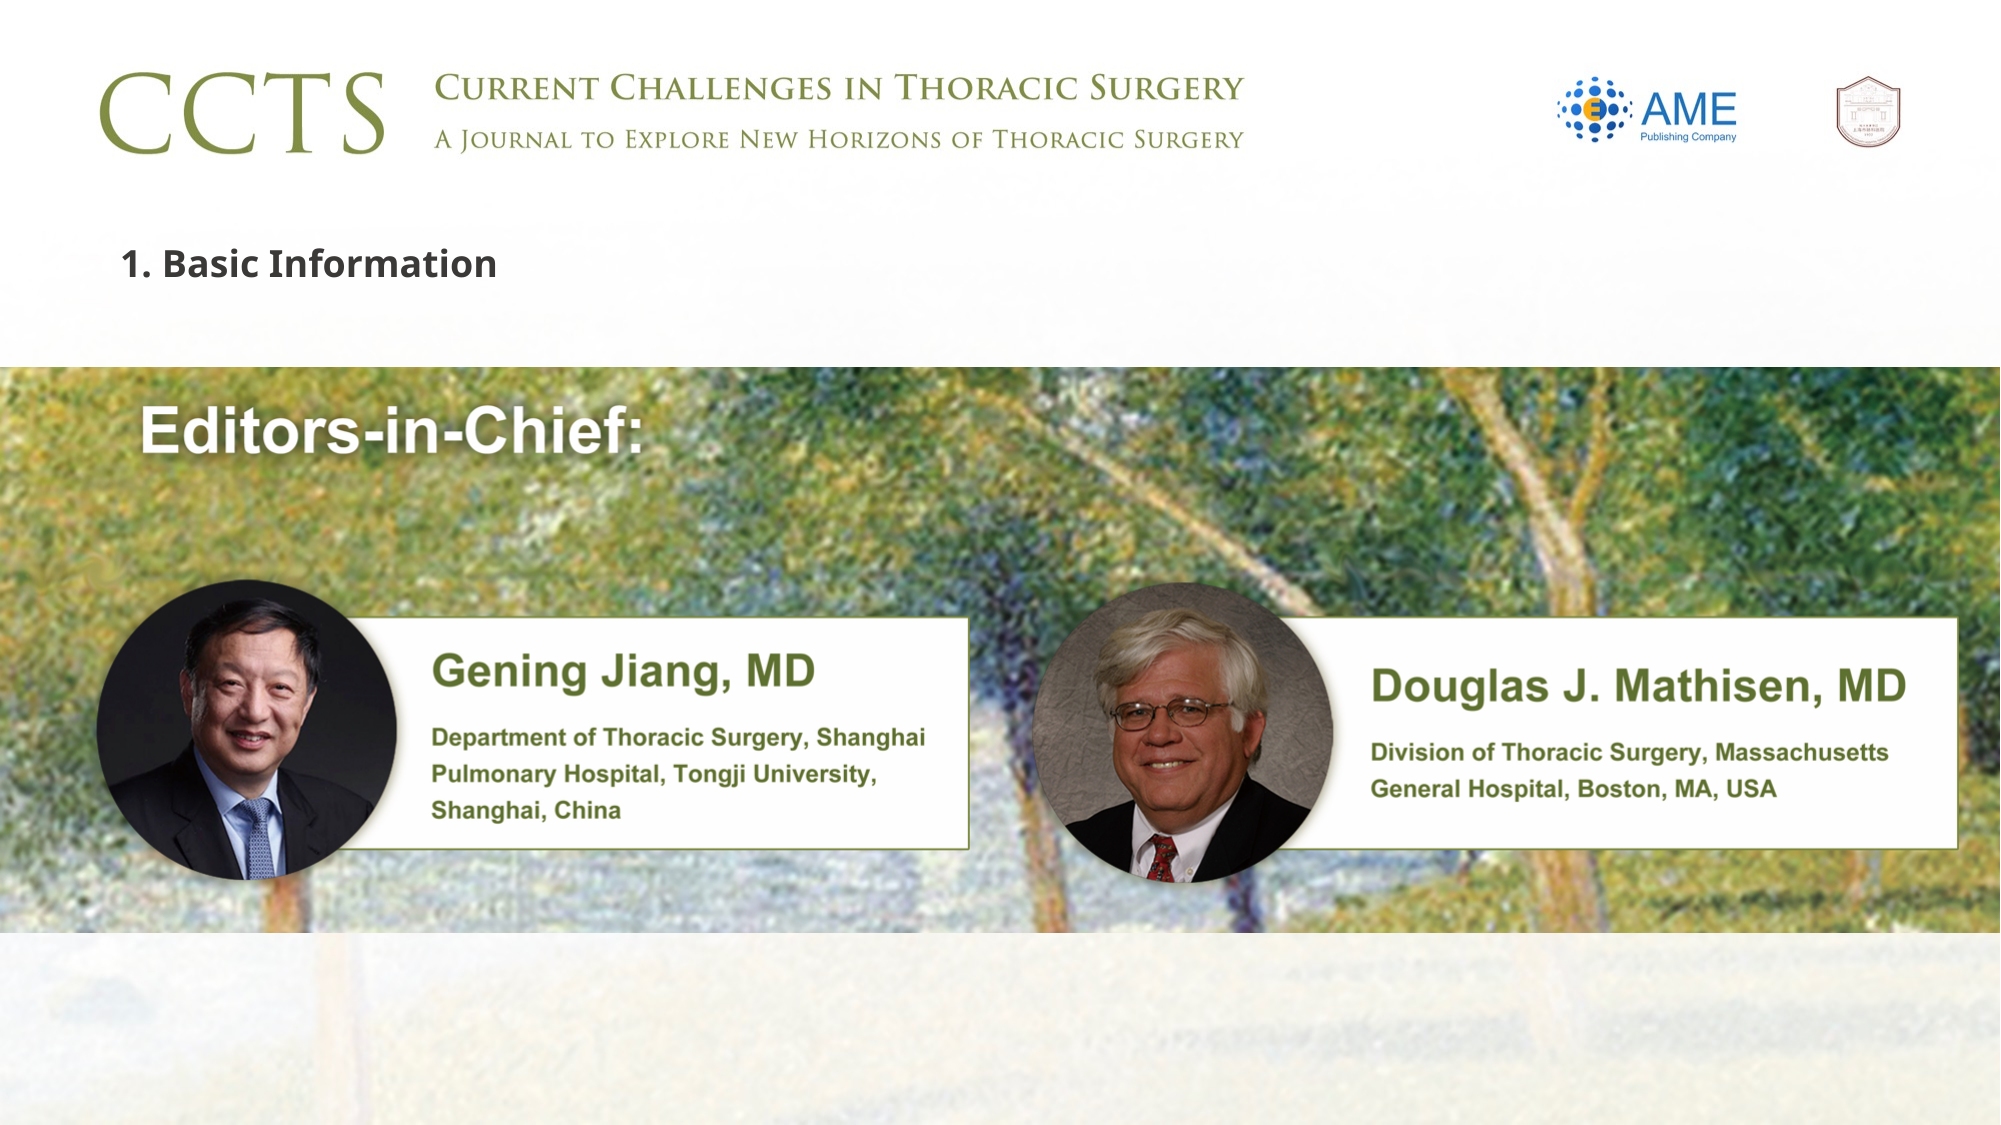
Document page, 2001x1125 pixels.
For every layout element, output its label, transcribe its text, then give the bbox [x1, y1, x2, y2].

text_box 1. Basic Information [105, 232, 514, 293]
picture [0, 0, 2000, 1125]
